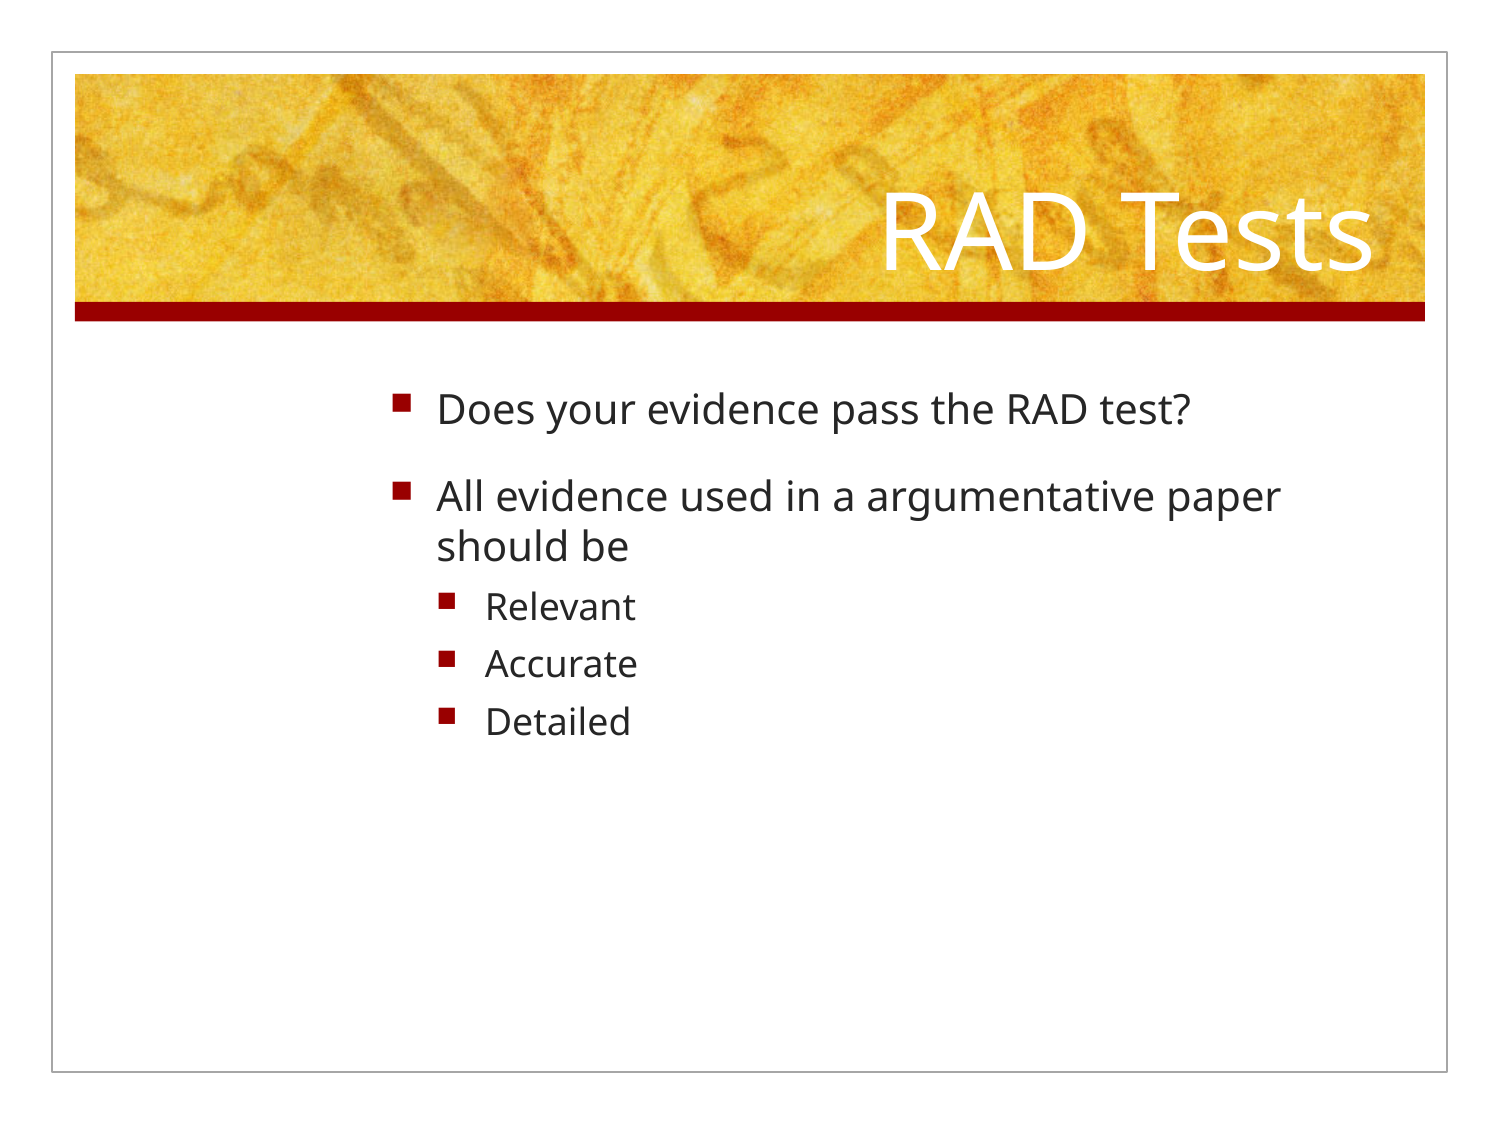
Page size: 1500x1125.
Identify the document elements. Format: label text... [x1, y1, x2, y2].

title RAD Tests [108, 74, 1392, 292]
list Does your evidence pass the RAD test? All evidence used in a argumentative paper should be Relevant Accurate Detailed [375, 375, 1392, 1005]
picture [75, 74, 1425, 301]
